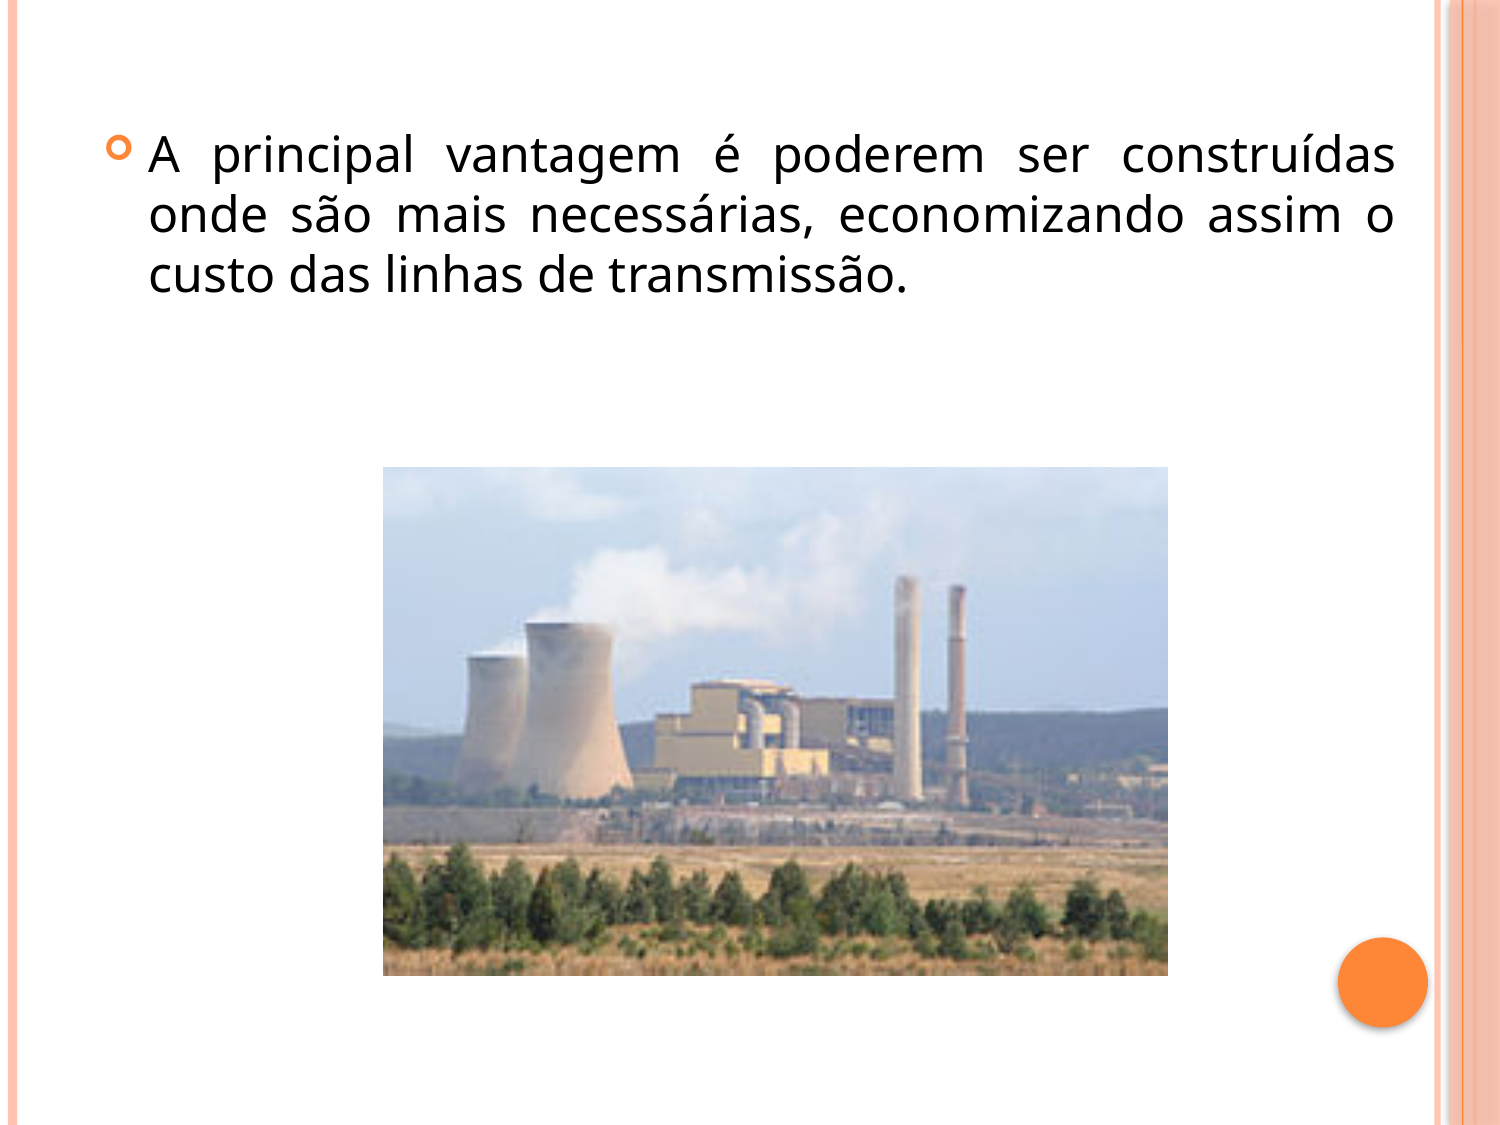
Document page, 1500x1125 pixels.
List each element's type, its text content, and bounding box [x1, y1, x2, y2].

list A principal vantagem é poderem ser construídas onde são mais necessárias, economizando assim o custo das linhas de transmissão. [88, 42, 1412, 492]
picture [383, 467, 1169, 977]
